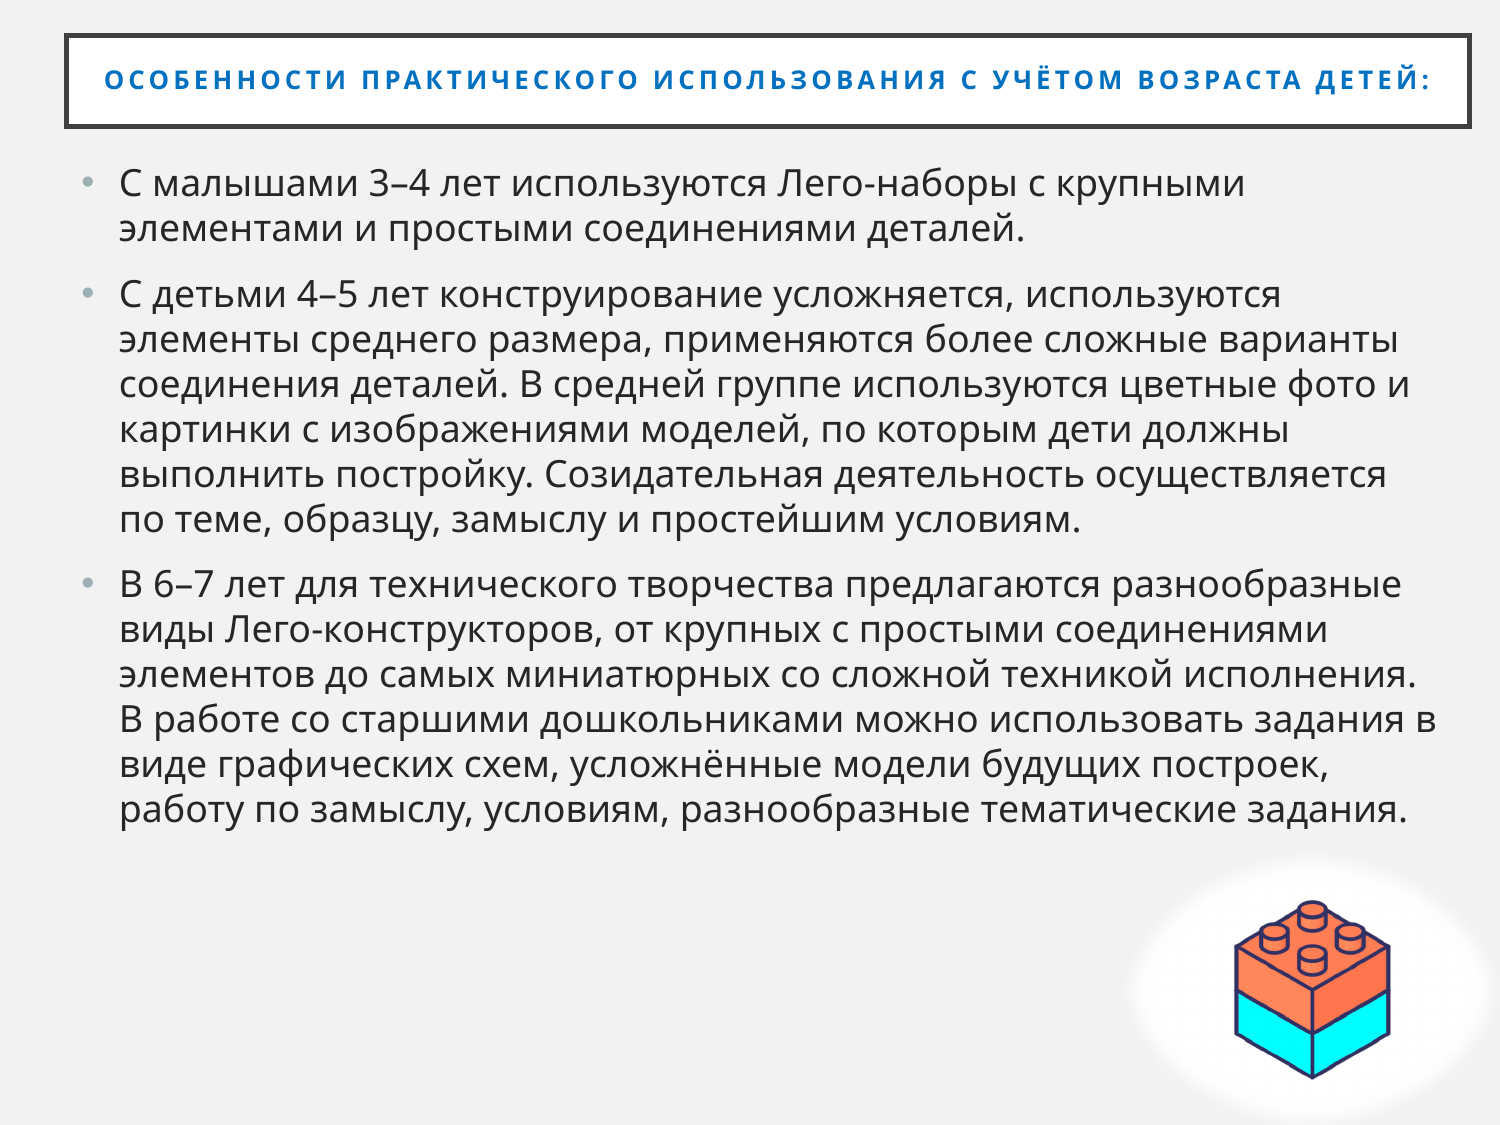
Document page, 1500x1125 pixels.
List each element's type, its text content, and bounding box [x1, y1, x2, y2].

picture [1112, 841, 1500, 1125]
title Особенности практического использования с учётом возраста детей: [64, 33, 1472, 129]
list С малышами 3–4 лет используются Лего-наборы с крупными элементами и простыми соединениями деталей. С детьми 4–5 лет конструирование усложняется, используются элементы среднего размера, применяются более сложные варианты соединения деталей. В средней группе используются цветные фото и картинки с изображениями моделей, по которым дети должны выполнить постройку. Созидательная деятельность осуществляется по теме, образцу, замыслу и простейшим условиям. В 6–7 лет для технического творчества предлагаются разнообразные виды Лего-конструкторов, от крупных с простыми соединениями элементов до самых миниатюрных со сложной техникой исполнения. В работе со старшими дошкольниками можно использовать задания в виде графических схем, усложнённые модели будущих построек, работу по замыслу, условиям, разнообразные тематические задания. [66, 151, 1454, 791]
